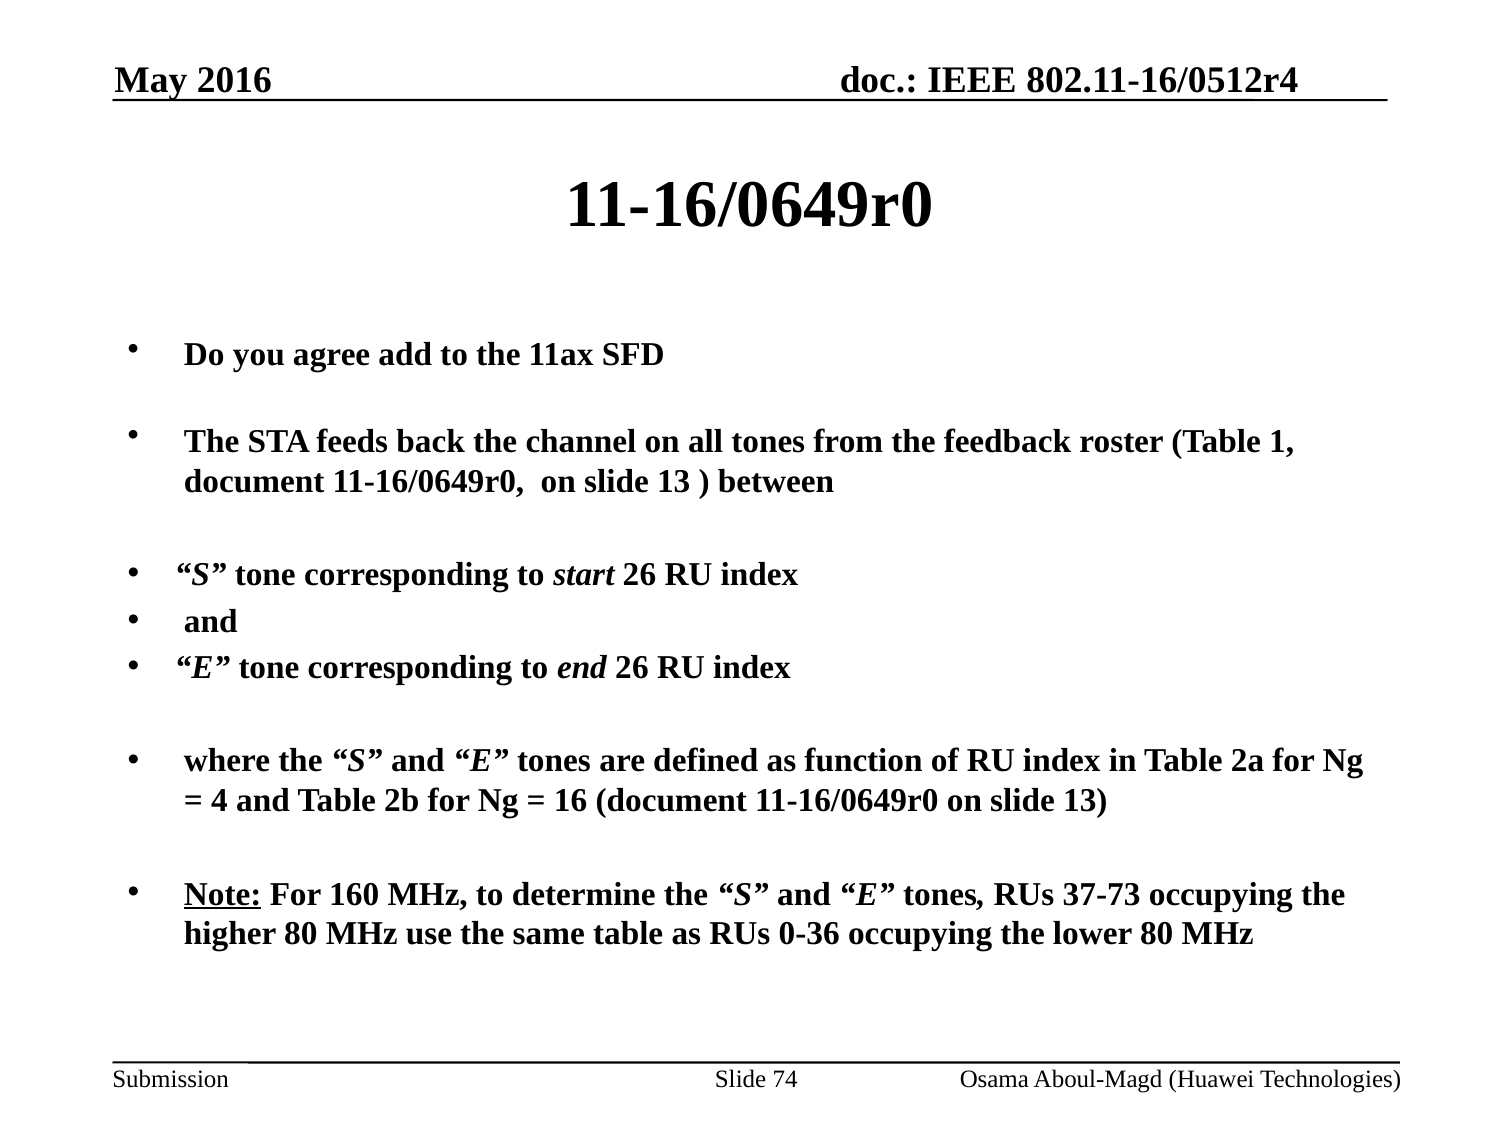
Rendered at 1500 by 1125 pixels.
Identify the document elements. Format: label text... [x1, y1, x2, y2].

slide_number Slide 74 [712, 1061, 800, 1093]
footer Osama Aboul-Magd (Huawei Technologies) [831, 1061, 1402, 1093]
title 11-16/0649r0 [112, 112, 1388, 288]
list Do you agree add to the 11ax SFD The STA feeds back the channel on all tones from the feedback roster (Table 1, document 11-16/0649r0, on slide 13 ) between “S” tone corresponding to start 26 RU index and “E” tone corresponding to end 26 RU index where the “S” and “E” tones are defined as function of RU index in Table 2a for Ng = 4 and Table 2b for Ng = 16 (document 11-16/0649r0 on slide 13) Note: For 160 MHz, to determine the “S” and “E” tones, RUs 37-73 occupying the higher 80 MHz use the same table as RUs 0-36 occupying the lower 80 MHz [112, 324, 1388, 1000]
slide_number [114, 54, 309, 101]
